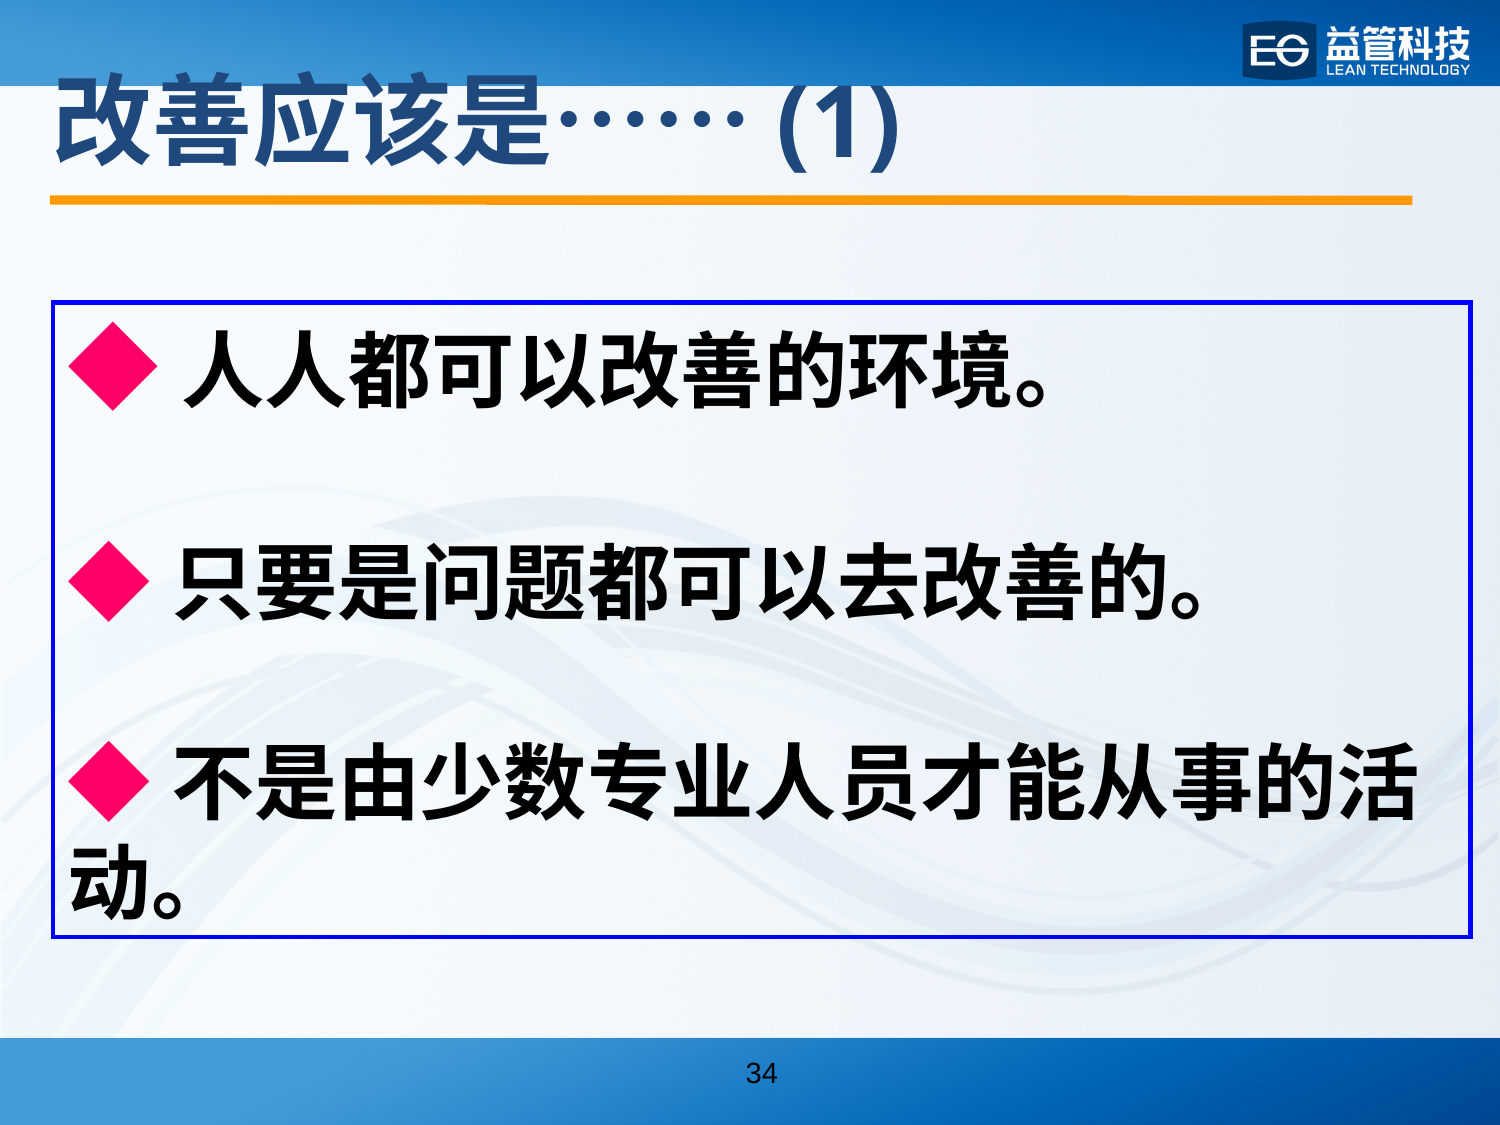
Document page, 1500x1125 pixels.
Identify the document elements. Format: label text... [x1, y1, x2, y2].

text_box 改善应该是……(1) [37, 50, 1388, 185]
text_box ◆人人都可以改善的环境。 ◆只要是问题都可以去改善的。 ◆不是由少数专业人员才能从事的活动。 [53, 302, 1471, 938]
picture [0, 0, 1500, 1125]
text_box [49, 450, 53, 543]
